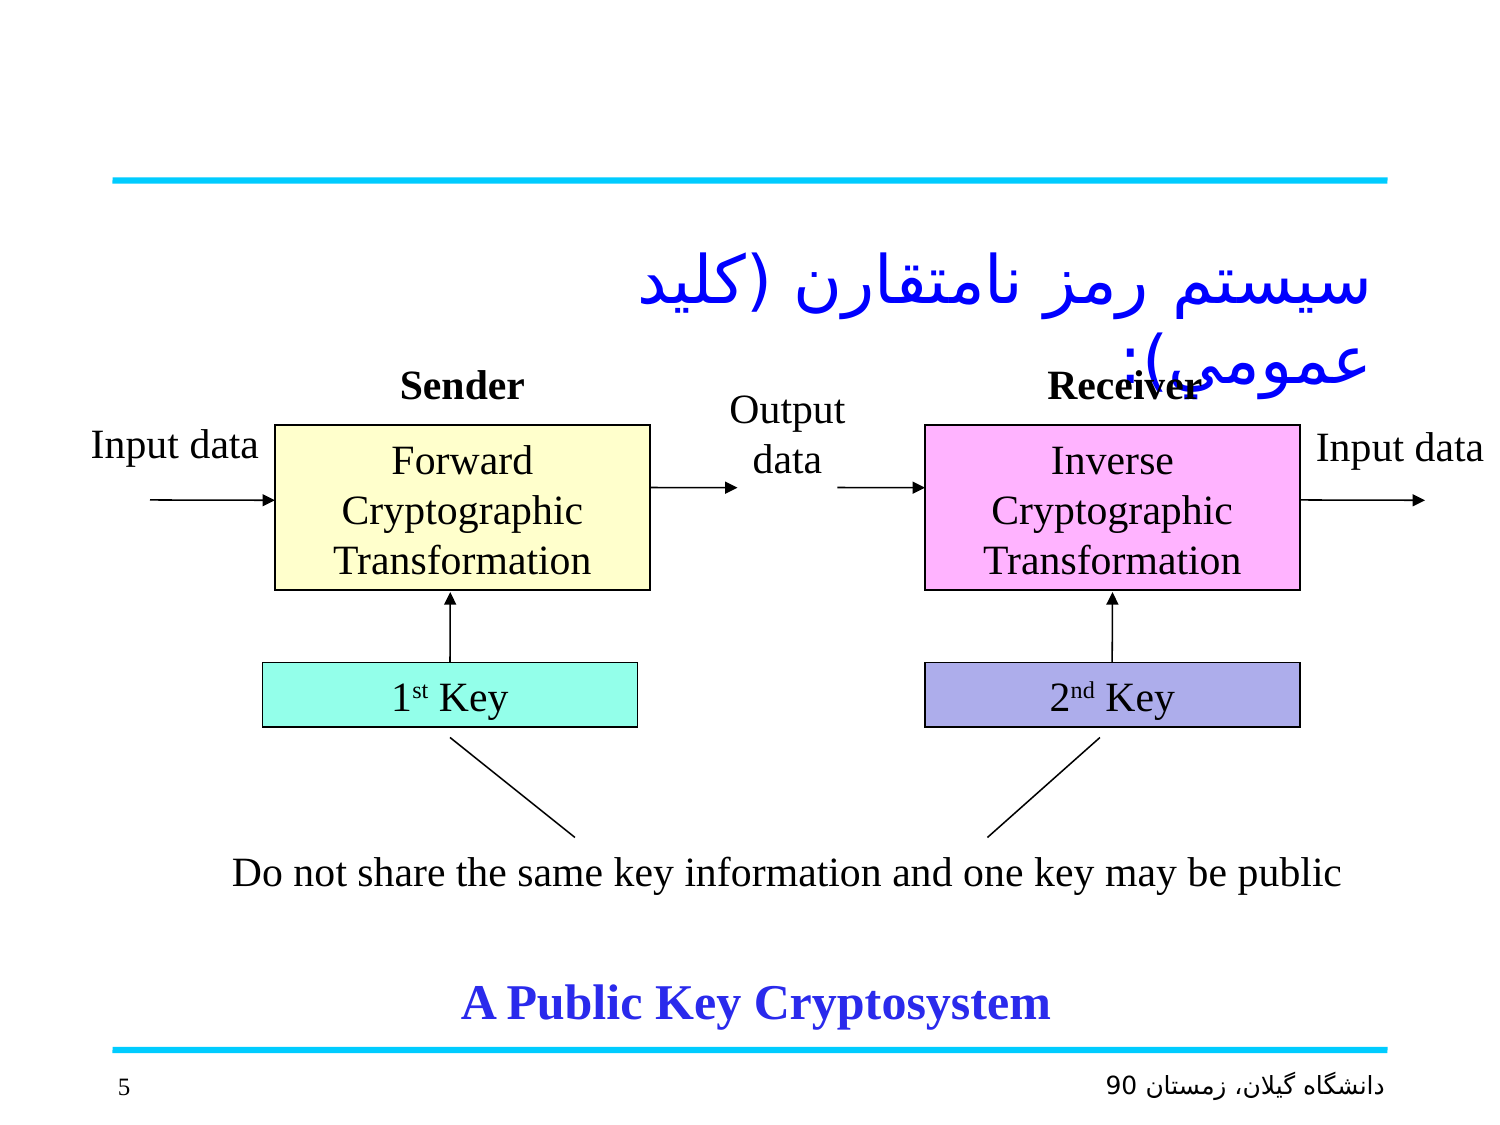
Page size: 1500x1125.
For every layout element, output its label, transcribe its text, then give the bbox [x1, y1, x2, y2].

text_box Inverse Cryptographic Transformation [924, 425, 1300, 590]
text_box دانشگاه گيلان، زمستان 90 [337, 1062, 1400, 1125]
text_box Receiver [999, 350, 1250, 415]
text_box [443, 592, 457, 663]
text_box Forward Cryptographic Transformation [274, 425, 650, 590]
text_box سيستم رمز نامتقارن (كليد عمومي): [574, 229, 1388, 404]
text_box Sender [337, 350, 588, 415]
text_box A Public Key Cryptosystem [349, 962, 1163, 1038]
text_box 2nd Key [924, 662, 1300, 728]
text_box [900, 481, 925, 494]
text_box 1st Key [262, 662, 638, 728]
text_box [1106, 592, 1119, 663]
text_box Input data [1287, 412, 1500, 478]
slide_number 5 [10, 1062, 238, 1125]
text_box [149, 494, 275, 507]
text_box Output data [674, 374, 900, 490]
text_box [1299, 494, 1426, 507]
text_box Do not share the same key information and one key may be public [37, 837, 1500, 903]
text_box Input data [62, 409, 288, 475]
